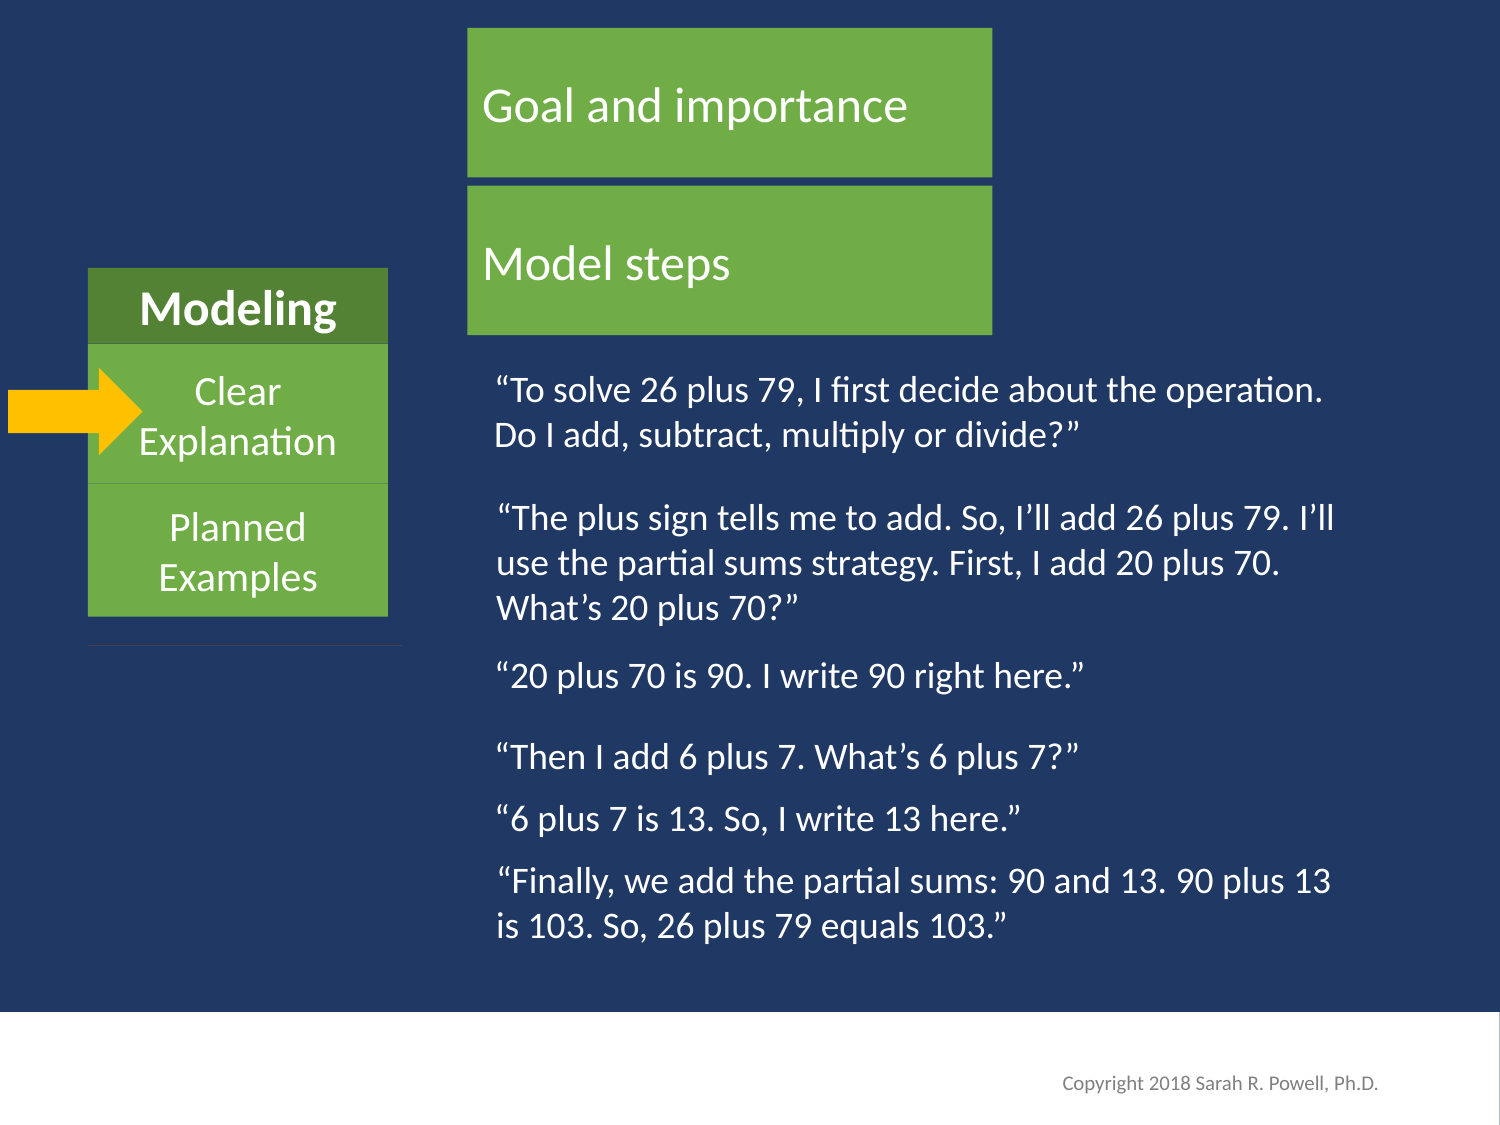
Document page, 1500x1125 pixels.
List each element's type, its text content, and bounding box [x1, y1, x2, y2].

text_box “To solve 26 plus 79, I first decide about the operation. Do I add, subtract, multiply or divide?” [479, 357, 1362, 463]
text_box [36, 645, 804, 927]
text_box [8, 367, 143, 456]
text_box Goal and importance [466, 27, 993, 178]
text_box Copyright 2018 Sarah R. Powell, Ph.D. [847, 1069, 1394, 1095]
text_box Clear Explanation [87, 344, 388, 484]
text_box Modeling [87, 267, 388, 344]
text_box “6 plus 7 is 13. So, I write 13 here.” [479, 786, 1362, 847]
text_box “Then I add 6 plus 7. What’s 6 plus 7?” [479, 724, 1362, 785]
text_box “Finally, we add the partial sums: 90 and 13. 90 plus 13 is 103. So, 26 plus 79 equals 103.” [481, 848, 1364, 954]
text_box [401, 245, 948, 703]
text_box Planned Examples [87, 484, 388, 617]
text_box “20 plus 70 is 90. I write 90 right here.” [479, 643, 1362, 704]
text_box “The plus sign tells me to add. So, I’ll add 26 plus 79. I’ll use the partial sums strategy. First, I add 20 plus 70. What’s 20 plus 70?” [481, 485, 1364, 635]
text_box Model steps [466, 185, 993, 336]
